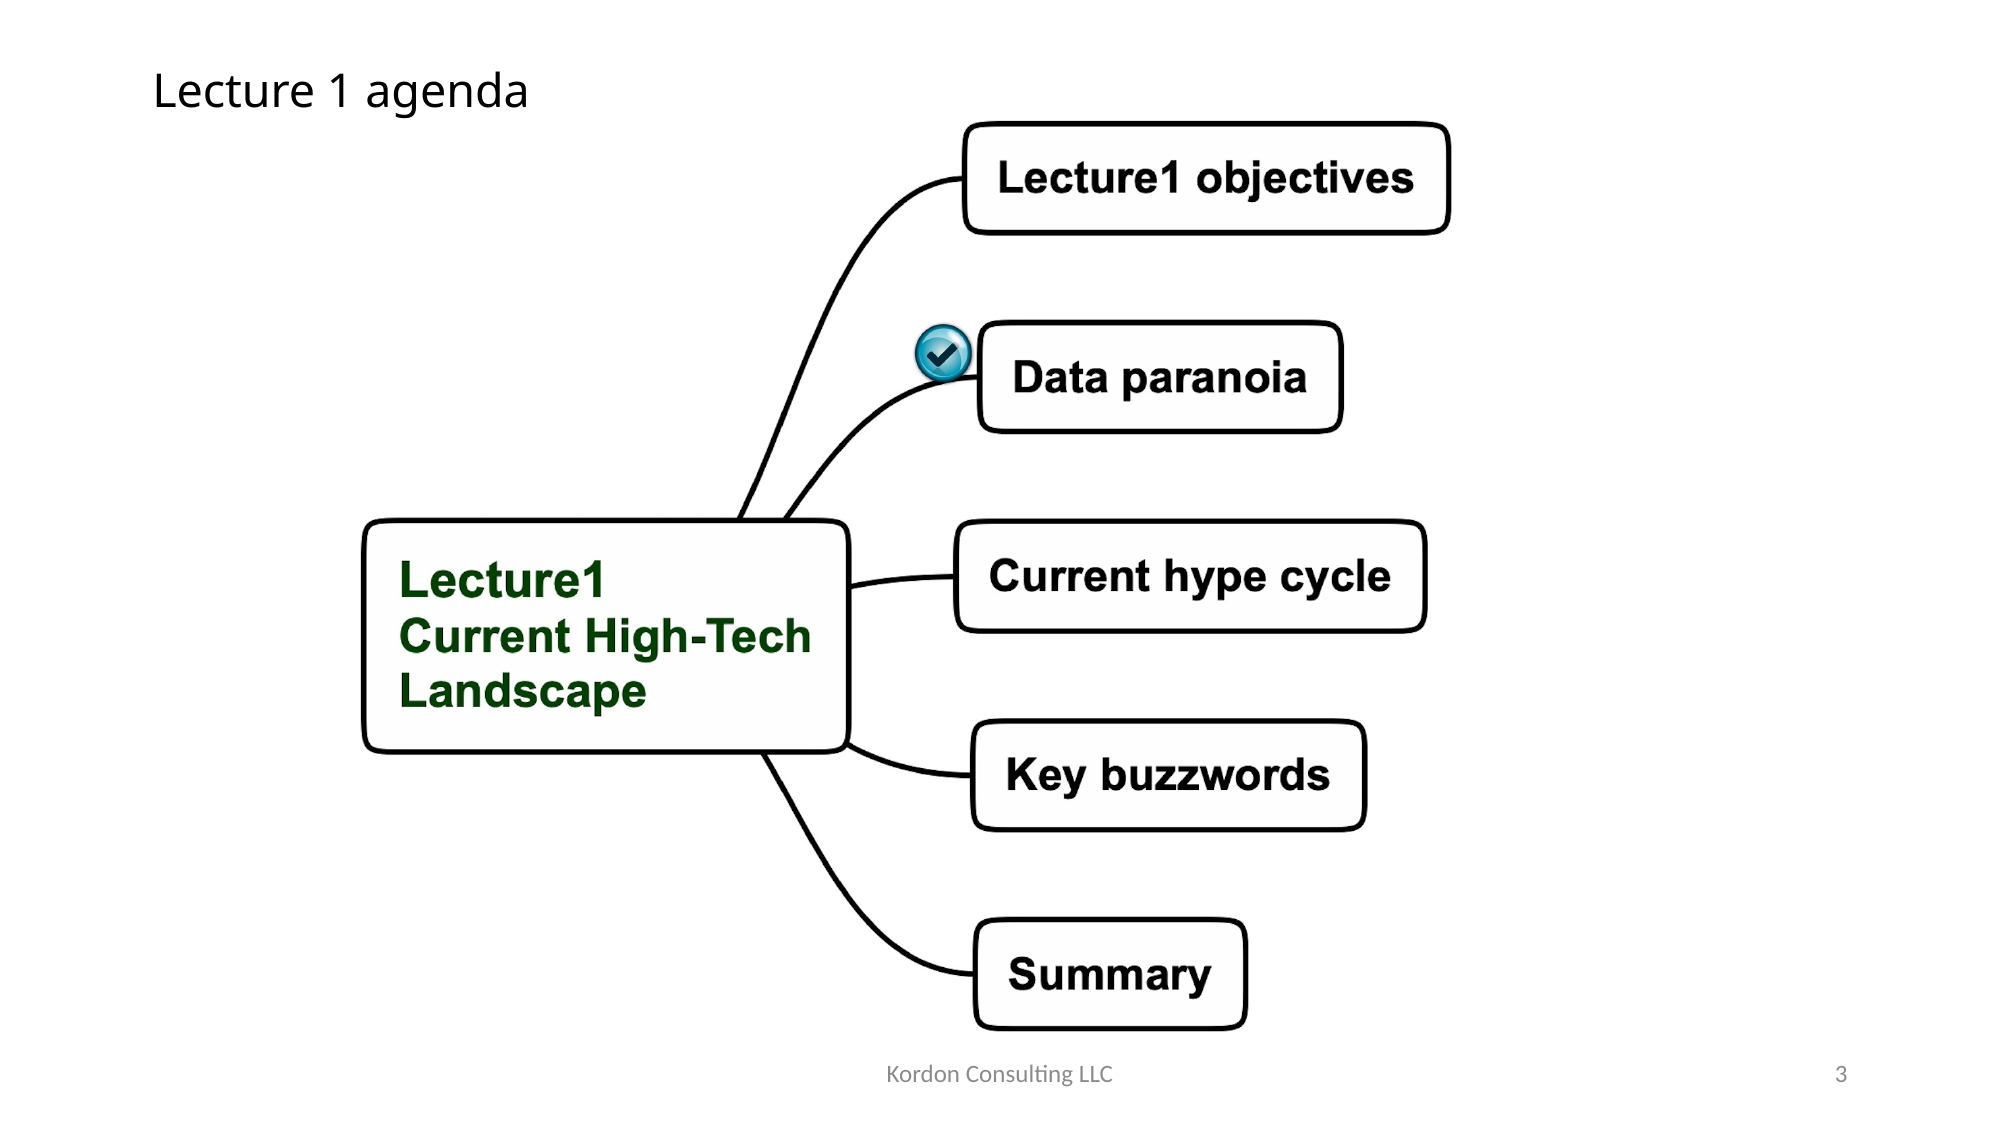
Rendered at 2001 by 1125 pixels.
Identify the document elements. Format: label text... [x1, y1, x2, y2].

picture [354, 114, 1467, 1043]
footer Kordon Consulting LLC [662, 1043, 1338, 1103]
slide_number 3 [1412, 1042, 1863, 1103]
title Lecture 1 agenda [137, 59, 1863, 126]
